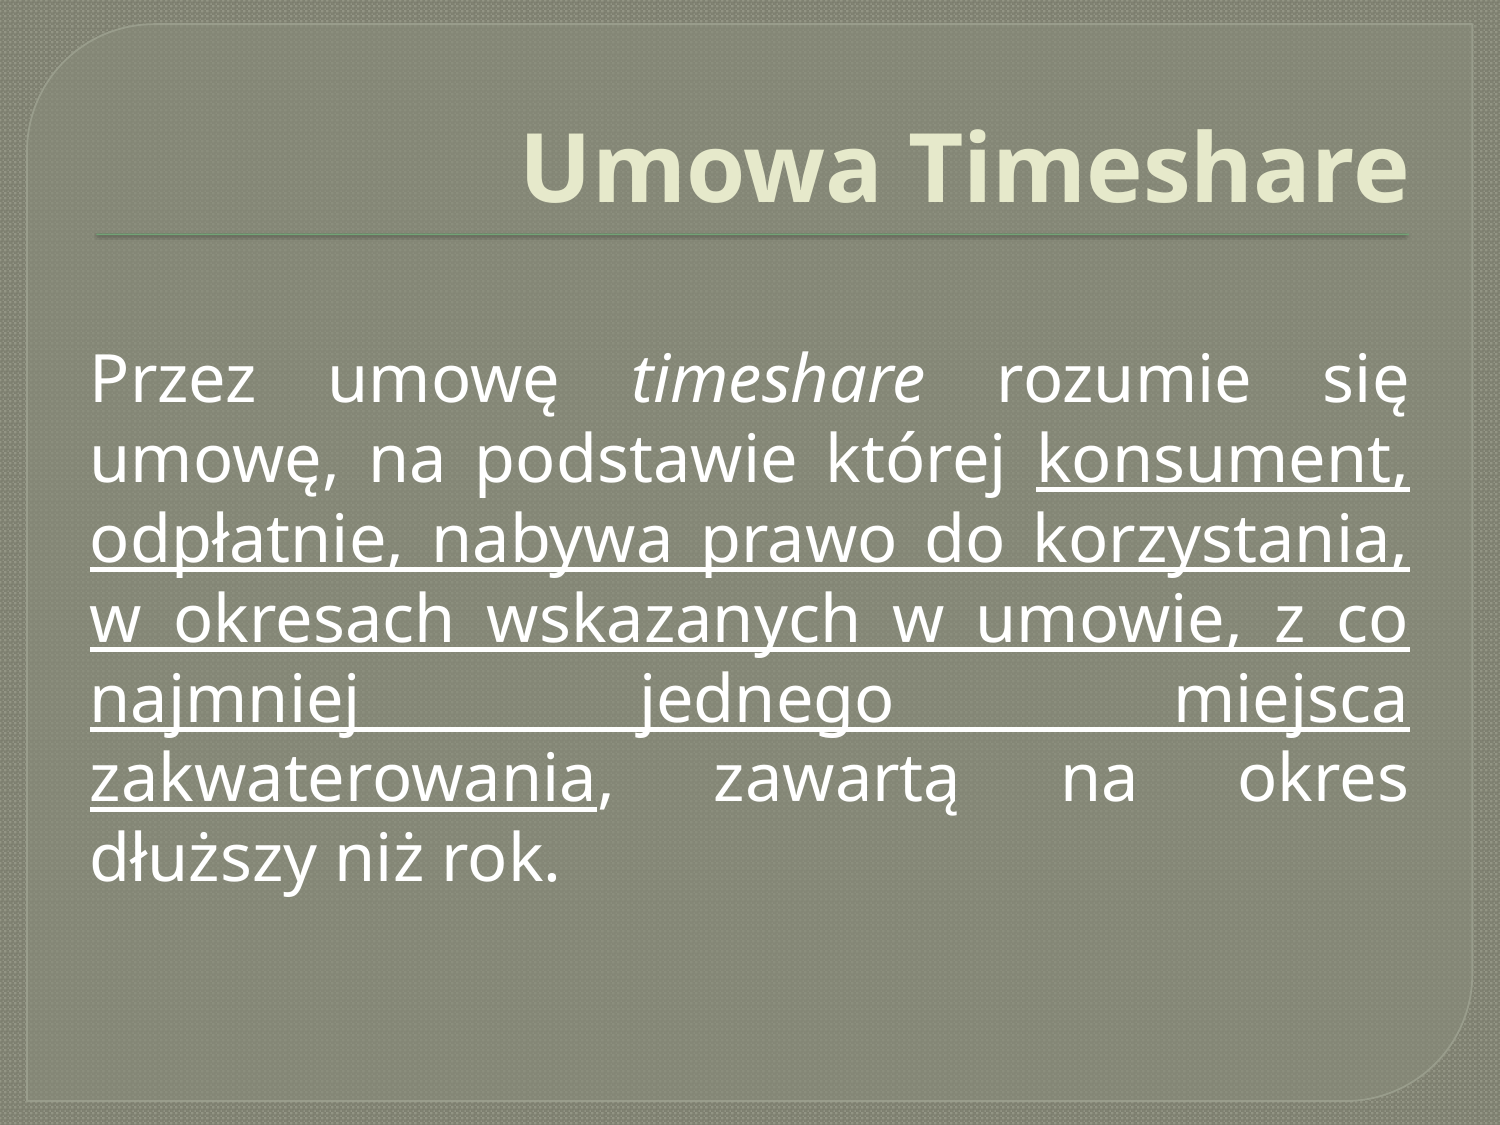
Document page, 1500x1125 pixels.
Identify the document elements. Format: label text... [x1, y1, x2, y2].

list Przez umowę timeshare rozumie się umowę, na podstawie której konsument, odpłatnie, nabywa prawo do korzystania, w okresach wskazanych w umowie, z co najmniej jednego miejsca zakwaterowania, zawartą na okres dłuższy niż rok. [75, 328, 1425, 1013]
title Umowa Timeshare [75, 41, 1425, 230]
